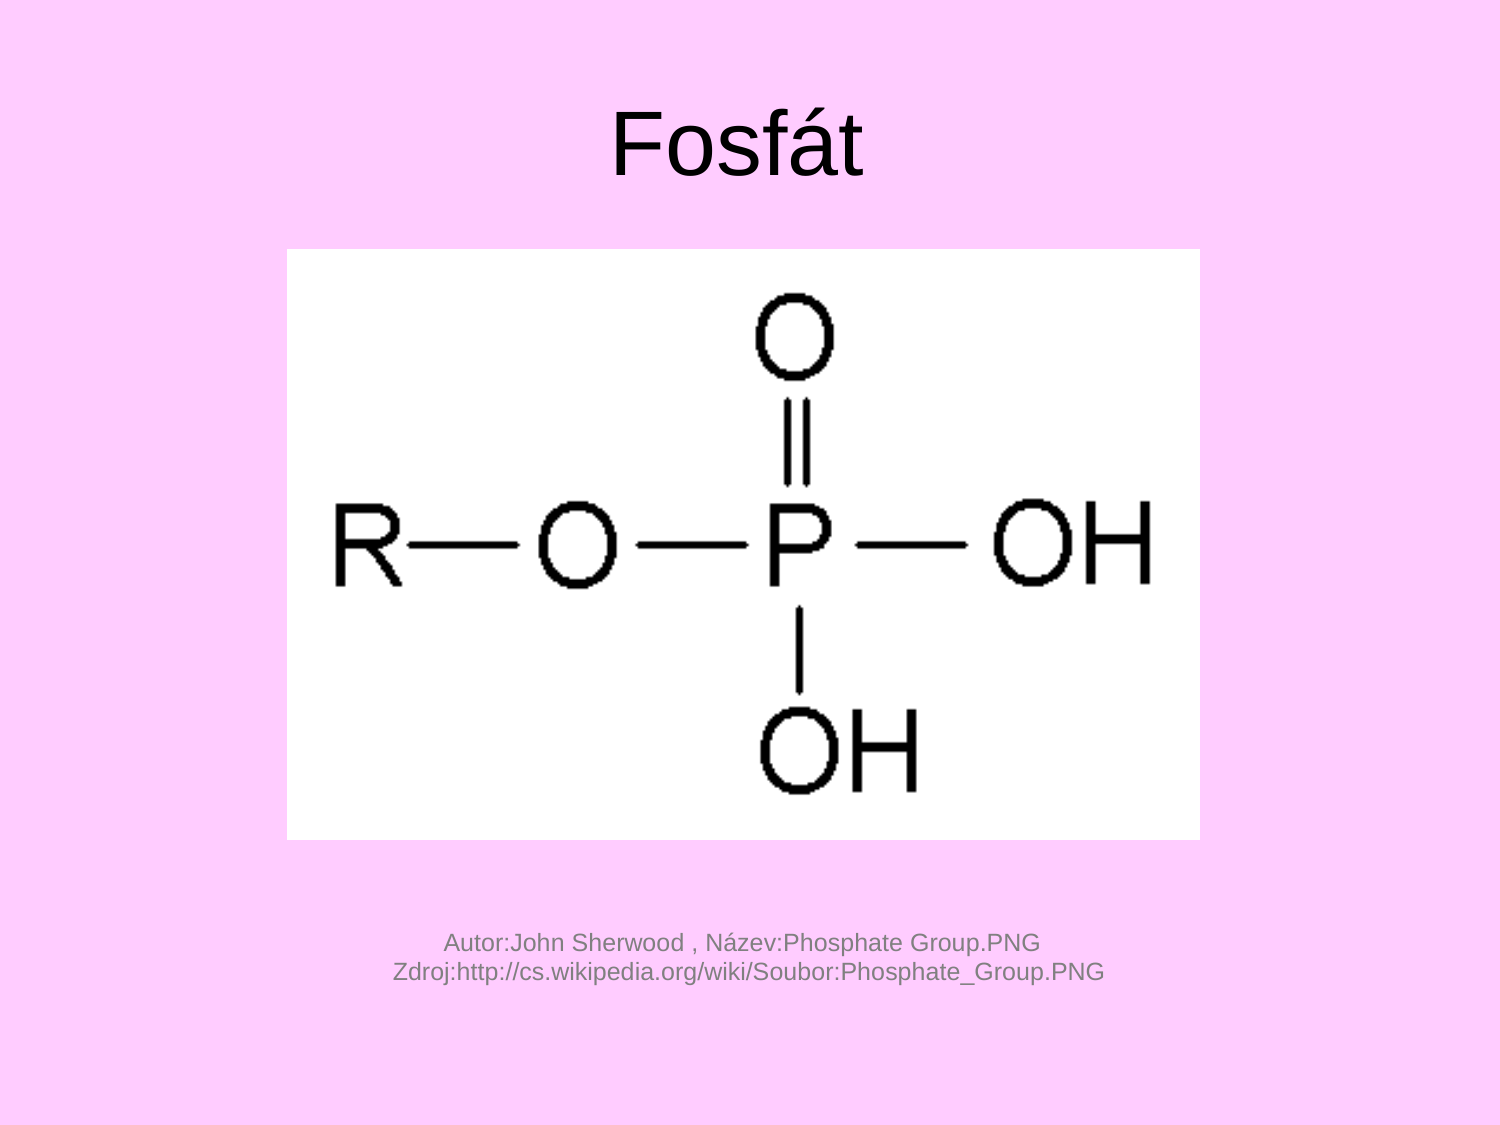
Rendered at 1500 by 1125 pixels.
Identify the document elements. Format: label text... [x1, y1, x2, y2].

picture [287, 249, 1201, 840]
title Fosfát [74, 44, 1426, 233]
list Autor:John Sherwood , Název:Phosphate Group.PNG Zdroj:http://cs.wikipedia.org/wiki/Soubor:Phosphate_Group.PNG [74, 924, 1426, 1006]
